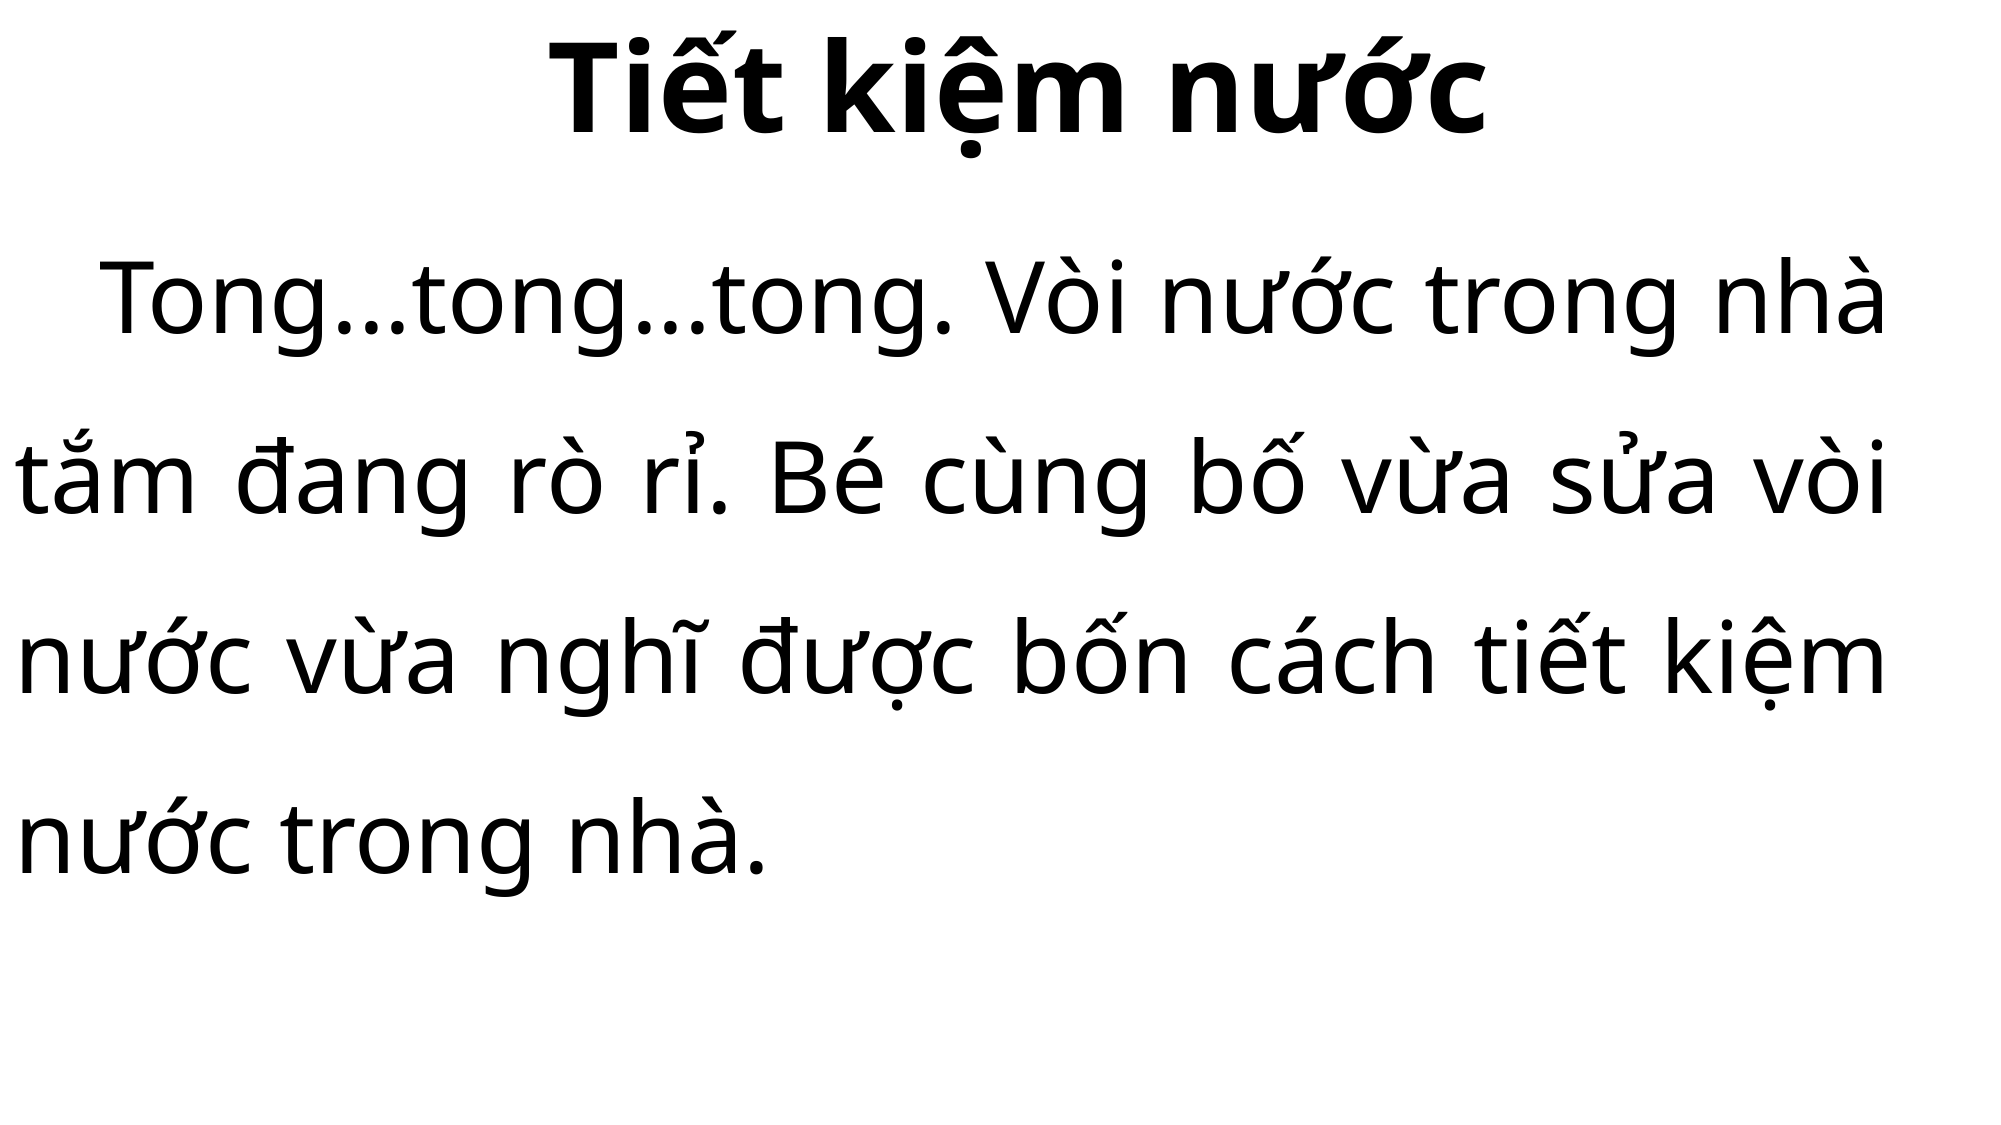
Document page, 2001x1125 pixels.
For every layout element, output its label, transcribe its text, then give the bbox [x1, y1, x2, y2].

text_box Tong...tong...tong. Vòi nước trong nhà tắm đang rò rỉ. Bé cùng bố vừa sửa vòi nước vừa nghĩ được bốn cách tiết kiệm nước trong nhà. [0, 166, 1907, 1066]
text_box Tiết kiệm nước [532, 0, 1616, 165]
